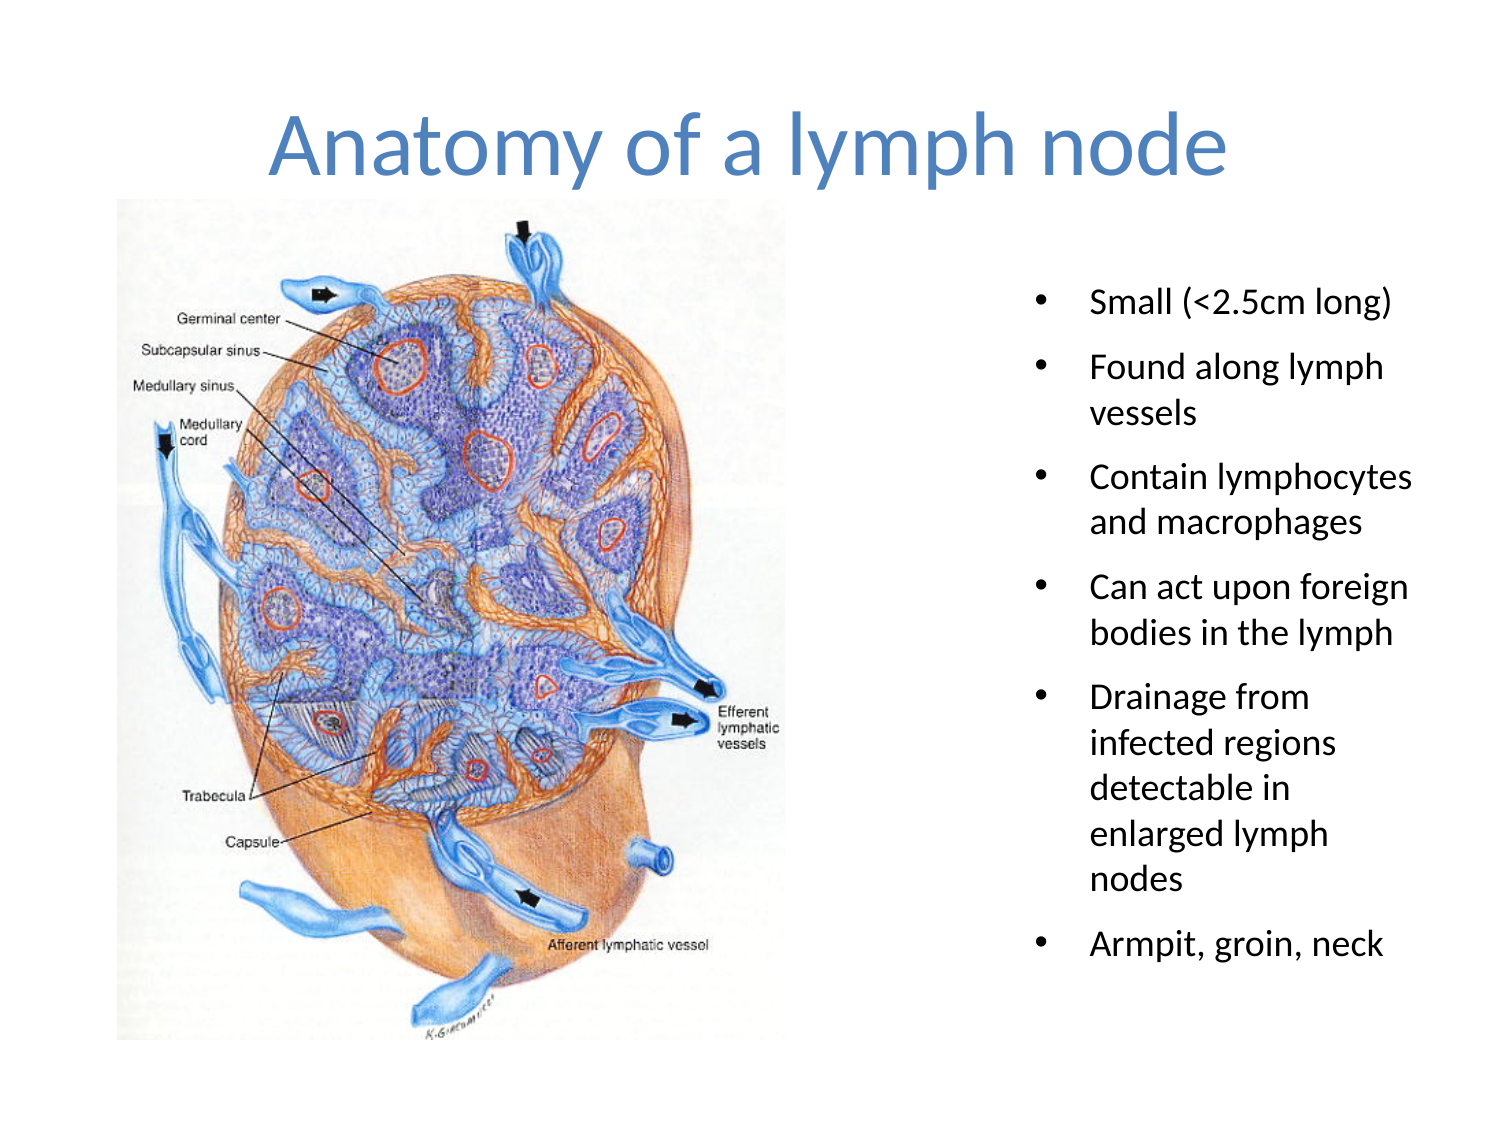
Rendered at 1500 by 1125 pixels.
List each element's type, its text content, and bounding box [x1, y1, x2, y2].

picture [116, 198, 786, 1040]
title Anatomy of a lymph node [75, 45, 1425, 233]
list Small (<2.5cm long) Found along lymph vessels Contain lymphocytes and macrophages Can act upon foreign bodies in the lymph Drainage from infected regions detectable in enlarged lymph nodes Armpit, groin, neck [1019, 269, 1430, 1008]
